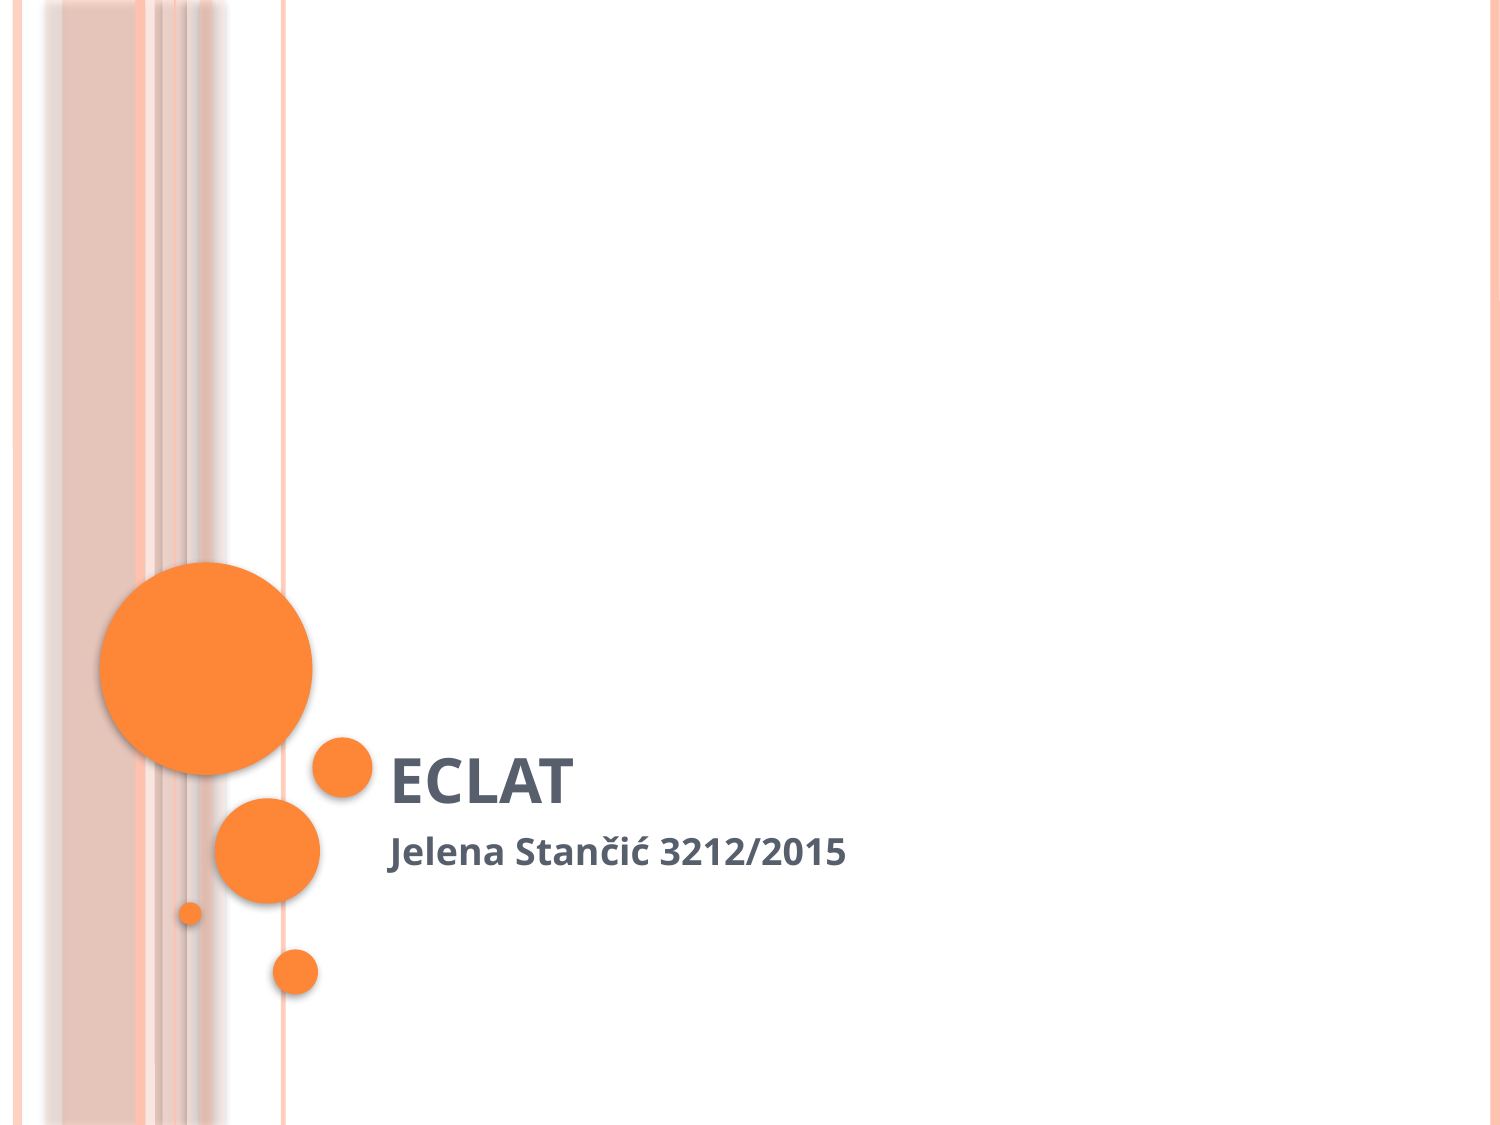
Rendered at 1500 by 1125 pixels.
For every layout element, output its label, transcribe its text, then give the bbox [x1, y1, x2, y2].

title ECLAT [375, 512, 1388, 820]
subtitle Jelena Stančić 3212/2015 [375, 820, 1388, 1046]
